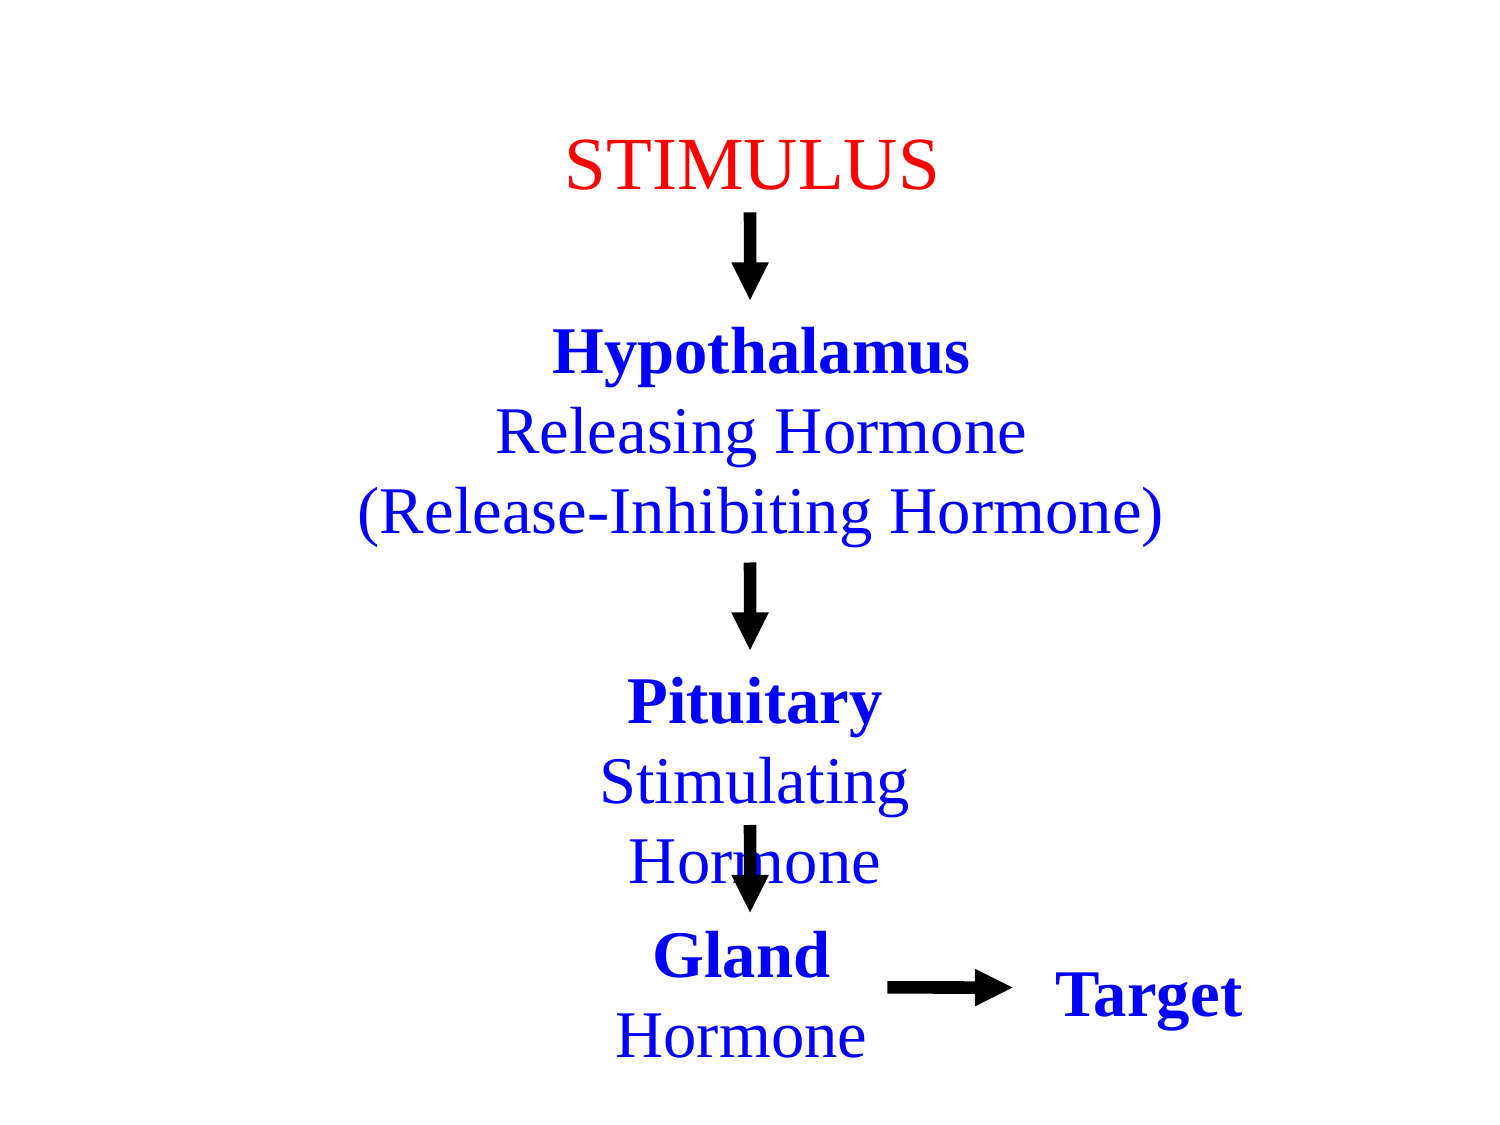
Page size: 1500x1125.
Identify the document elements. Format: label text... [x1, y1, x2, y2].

text_box [743, 824, 757, 903]
text_box Target [1040, 942, 1258, 1038]
text_box [887, 981, 1013, 994]
text_box Hypothalamus Releasing Hormone (Release-Inhibiting Hormone) [310, 299, 1213, 635]
text_box Pituitary Stimulating Hormone [450, 649, 1061, 985]
text_box [743, 212, 757, 299]
text_box [743, 562, 757, 649]
text_box Gland Hormone [600, 903, 883, 1078]
text_box STIMULUS [550, 107, 955, 212]
